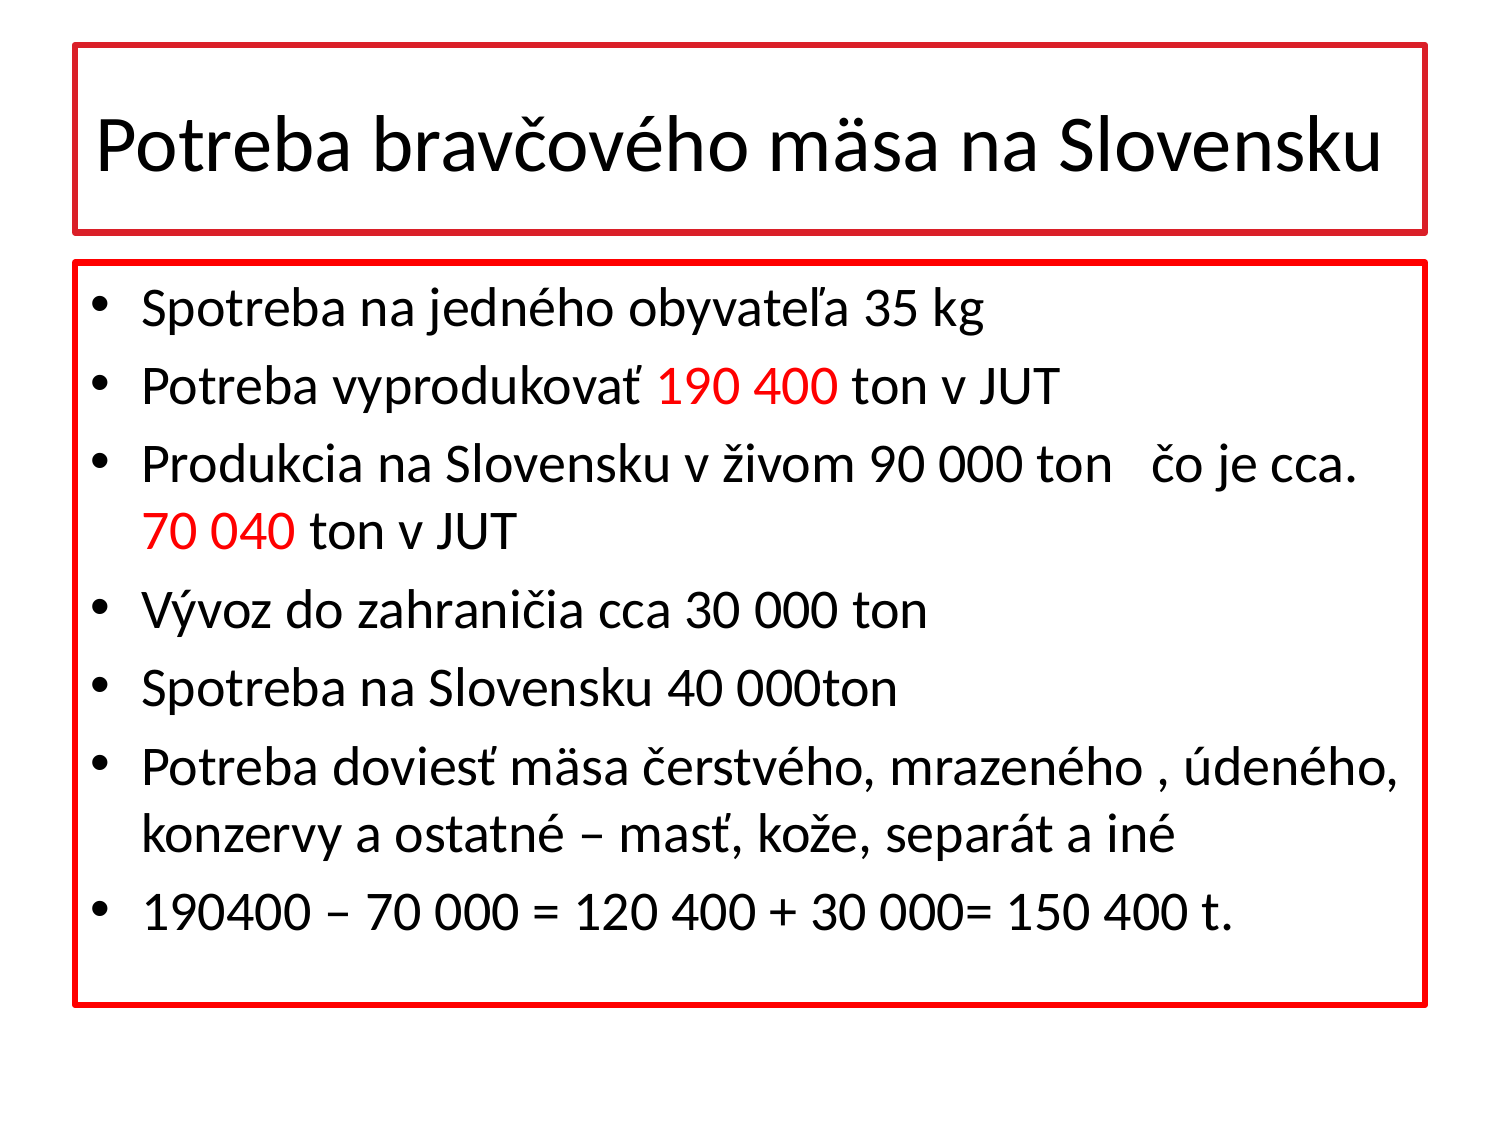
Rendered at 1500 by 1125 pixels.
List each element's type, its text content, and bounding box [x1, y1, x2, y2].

title Potreba bravčového mäsa na Slovensku [75, 45, 1425, 233]
list Spotreba na jedného obyvateľa 35 kg Potreba vyprodukovať 190 400 ton v JUT Produkcia na Slovensku v živom 90 000 ton čo je cca. 70 040 ton v JUT Vývoz do zahraničia cca 30 000 ton Spotreba na Slovensku 40 000ton Potreba doviesť mäsa čerstvého, mrazeného , údeného, konzervy a ostatné – masť, kože, separát a iné 190400 – 70 000 = 120 400 + 30 000= 150 400 t. [75, 262, 1425, 1005]
